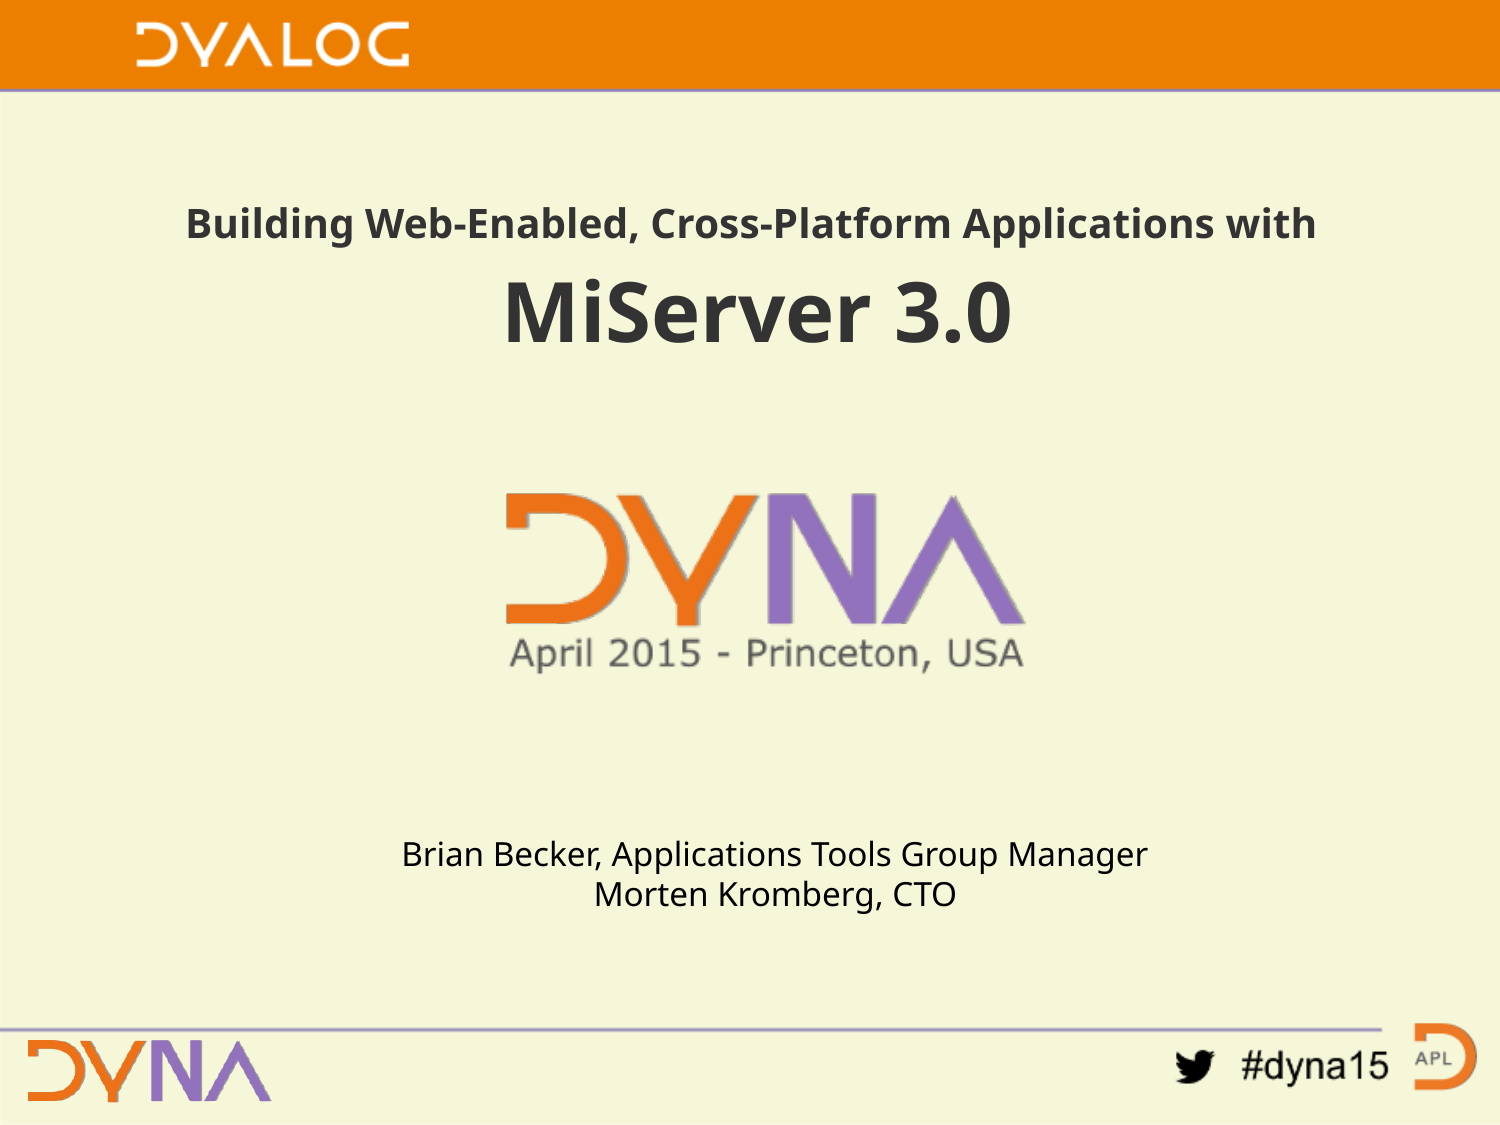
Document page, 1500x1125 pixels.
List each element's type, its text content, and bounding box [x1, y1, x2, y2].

text_box Building Web-Enabled, Cross-Platform Applications with [114, 174, 1390, 249]
text_box Brian Becker, Applications Tools Group Manager Morten Kromberg, CTO [386, 825, 1165, 921]
text_box MiServer 3.0 [110, 249, 1405, 368]
picture [0, 0, 1500, 1125]
